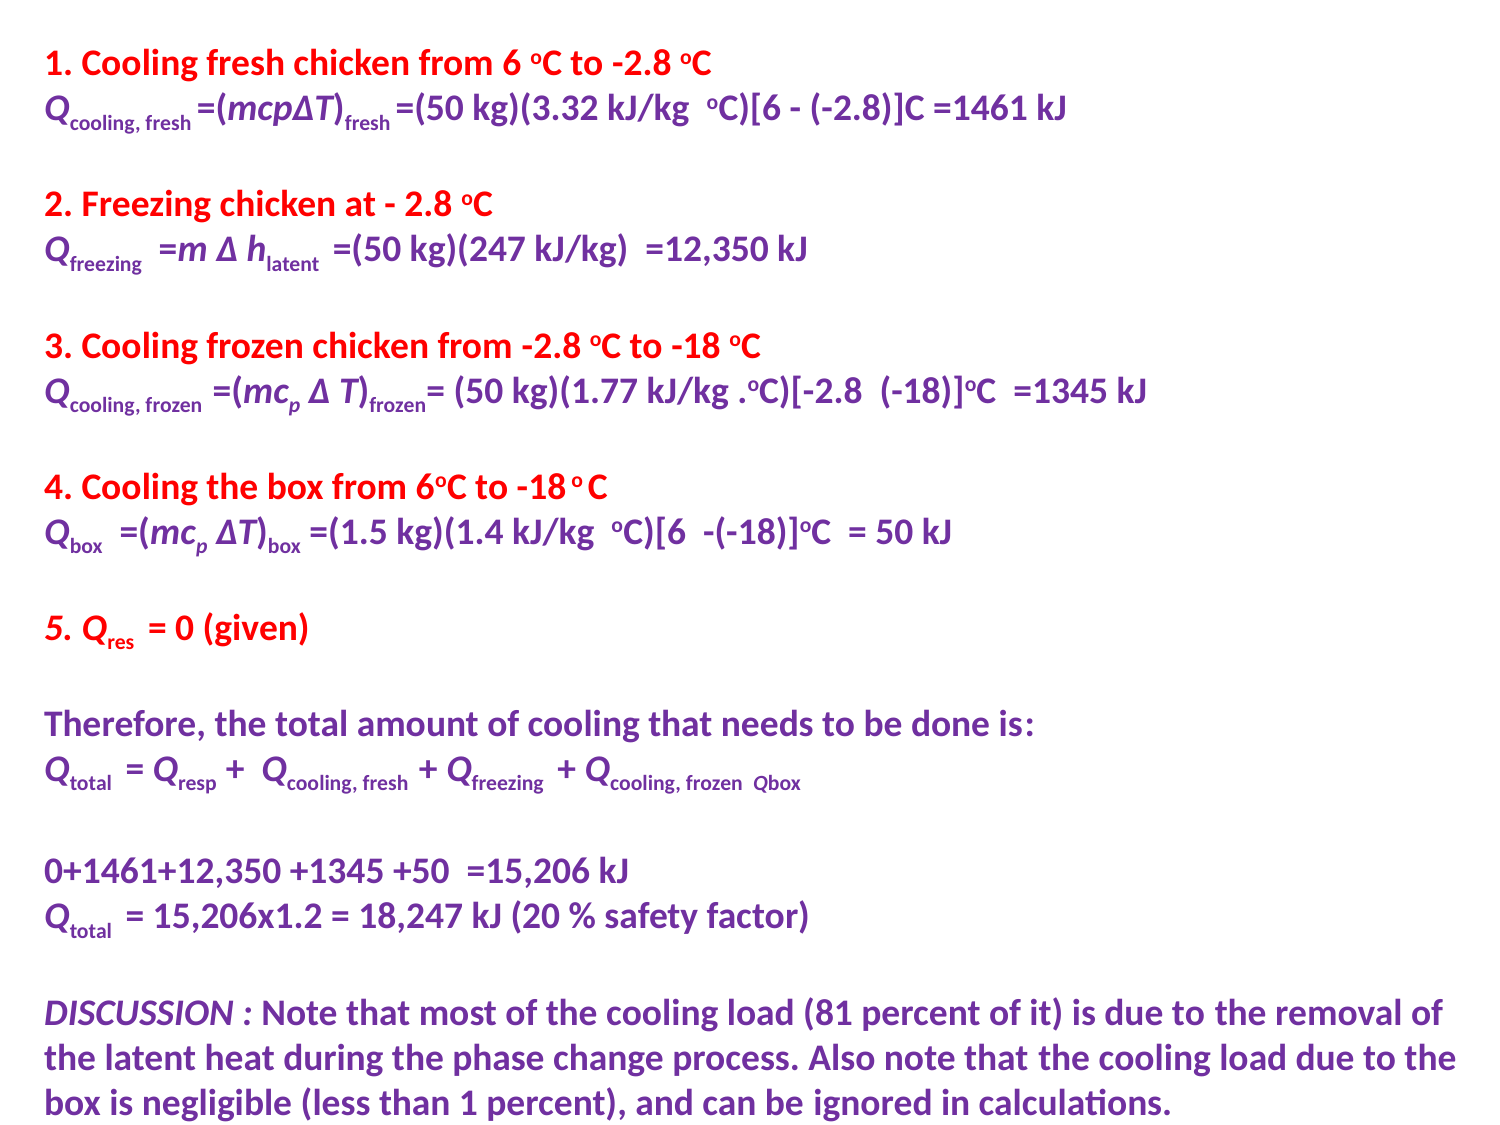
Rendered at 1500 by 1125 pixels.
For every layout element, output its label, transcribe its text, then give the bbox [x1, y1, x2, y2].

text_box 1. Cooling fresh chicken from 6 oC to -2.8 oC Qcooling, fresh =(mcpΔT)fresh =(50 kg)(3.32 kJ/kg oC)[6 - (-2.8)]C =1461 kJ 2. Freezing chicken at - 2.8 oC Qfreezing =m Δ hlatent =(50 kg)(247 kJ/kg) =12,350 kJ 3. Cooling frozen chicken from -2.8 oC to -18 oC Qcooling, frozen =(mcp Δ T)frozen= (50 kg)(1.77 kJ/kg .oC)[-2.8 (-18)]oC =1345 kJ 4. Cooling the box from 6oC to -18 o C Qbox =(mcp ΔT)box =(1.5 kg)(1.4 kJ/kg oC)[6 -(-18)]oC = 50 kJ 5. Qres = 0 (given) Therefore, the total amount of cooling that needs to be done is: Qtotal = Qresp + Qcooling, fresh + Qfreezing + Qcooling, frozen Qbox 0+1461+12,350 +1345 +50 =15,206 kJ Qtotal = 15,206x1.2 = 18,247 kJ (20 % safety factor) DISCUSSION : Note that most of the cooling load (81 percent of it) is due to the removal of the latent heat during the phase change process. Also note that the cooling load due to the box is negligible (less than 1 percent), and can be ignored in calculations. [29, 30, 1483, 1125]
